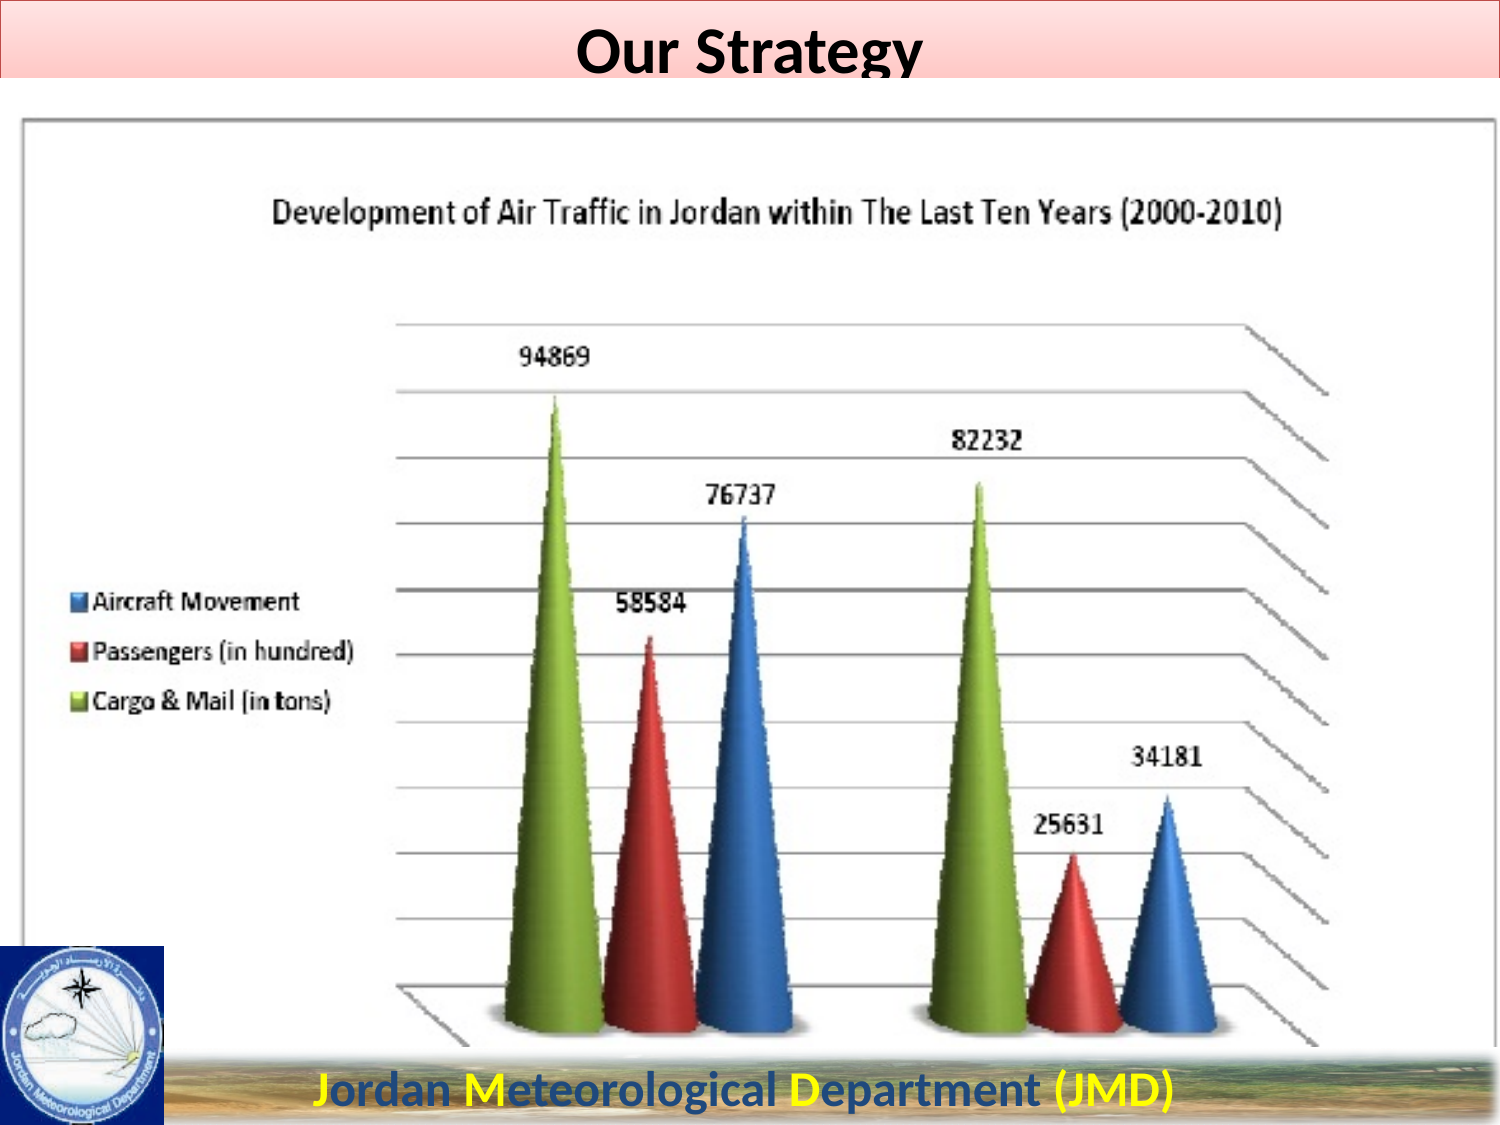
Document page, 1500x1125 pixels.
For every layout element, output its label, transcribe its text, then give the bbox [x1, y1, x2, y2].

picture [0, 77, 1500, 1048]
text_box Jordan Meteorological Department (JMD) [168, 1066, 1486, 1109]
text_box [0, 946, 165, 1125]
text_box Our Strategy [0, 0, 1500, 77]
